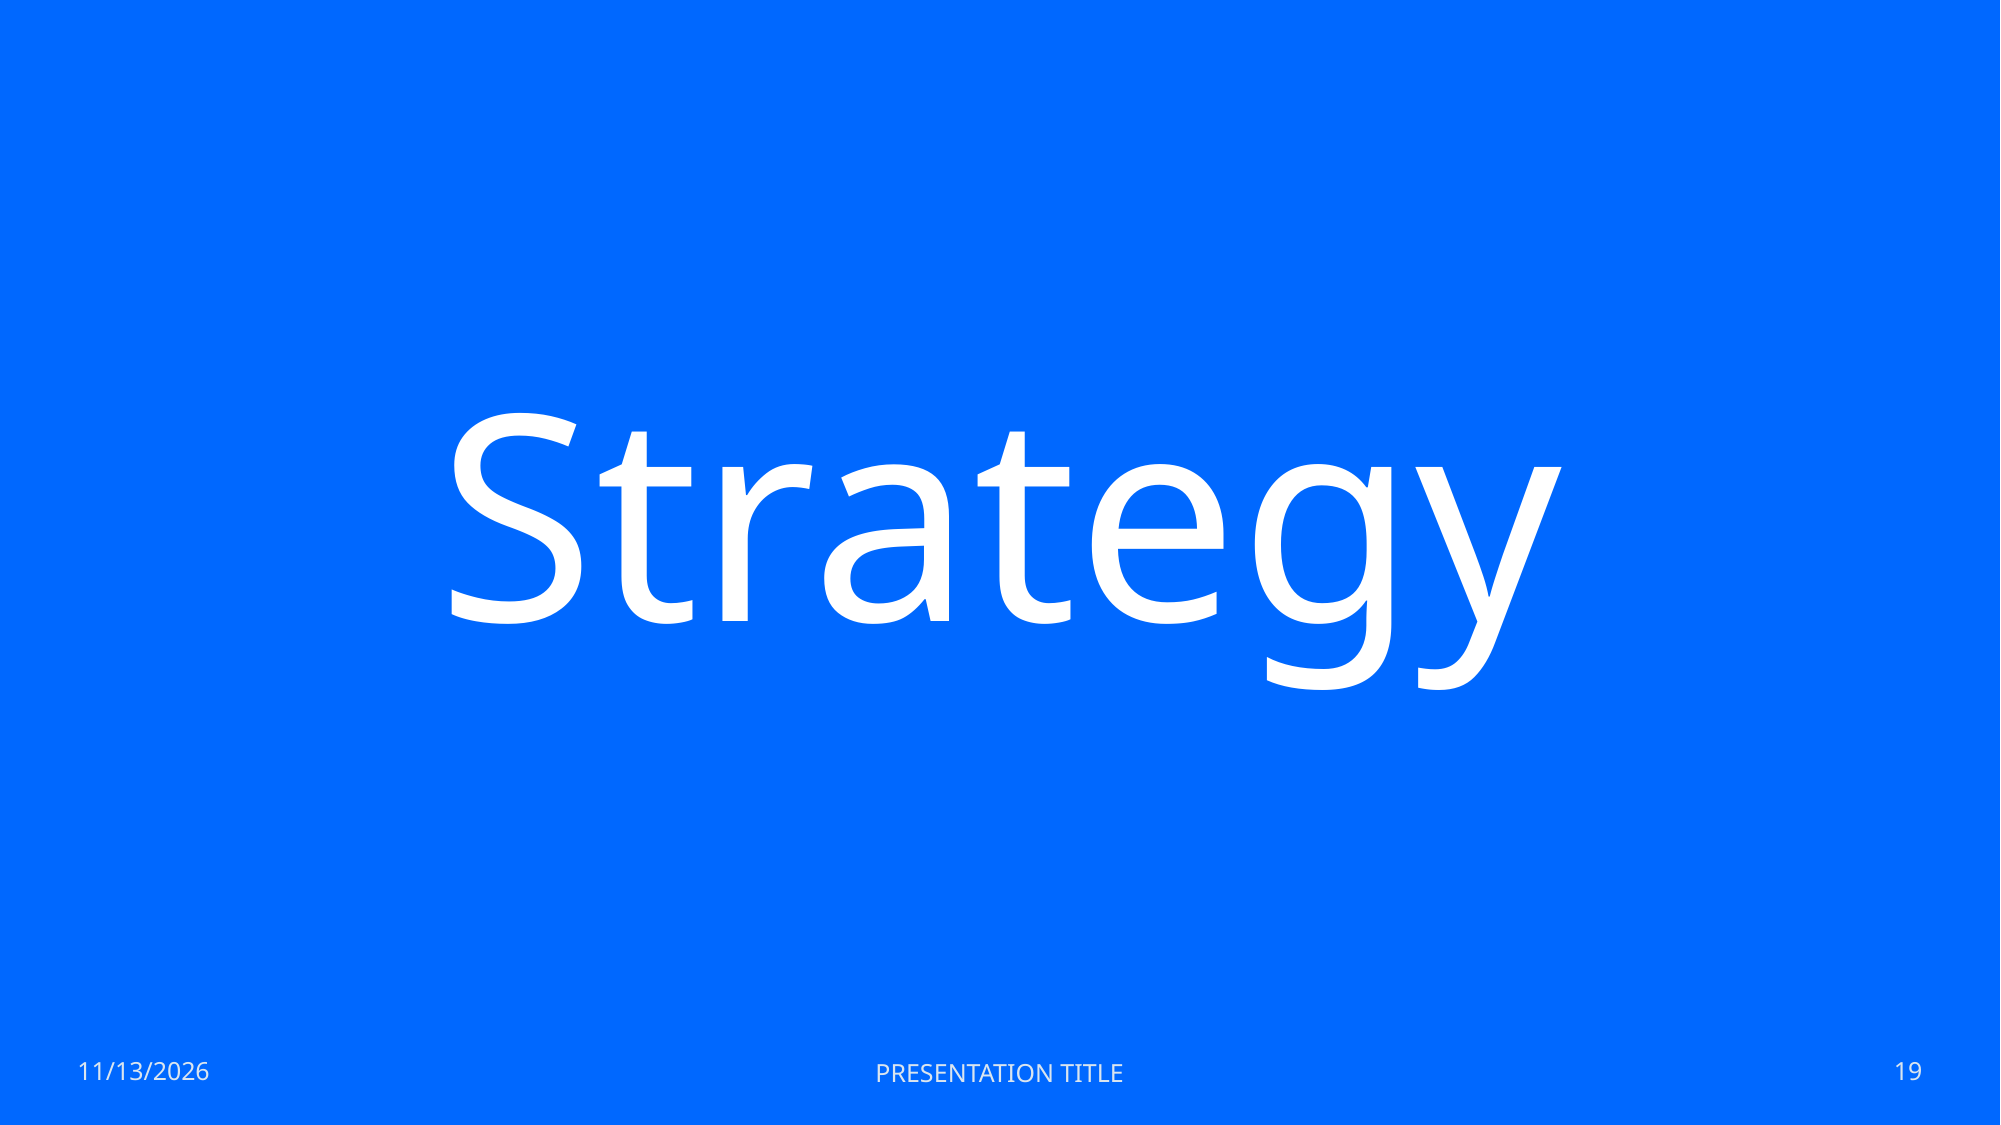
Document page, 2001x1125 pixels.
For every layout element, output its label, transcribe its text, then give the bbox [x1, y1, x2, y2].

footer PRESENTATION TITLE [662, 1042, 1338, 1103]
slide_number 19 [1487, 1042, 1938, 1103]
title Strategy [295, 276, 1705, 738]
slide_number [62, 1042, 513, 1103]
